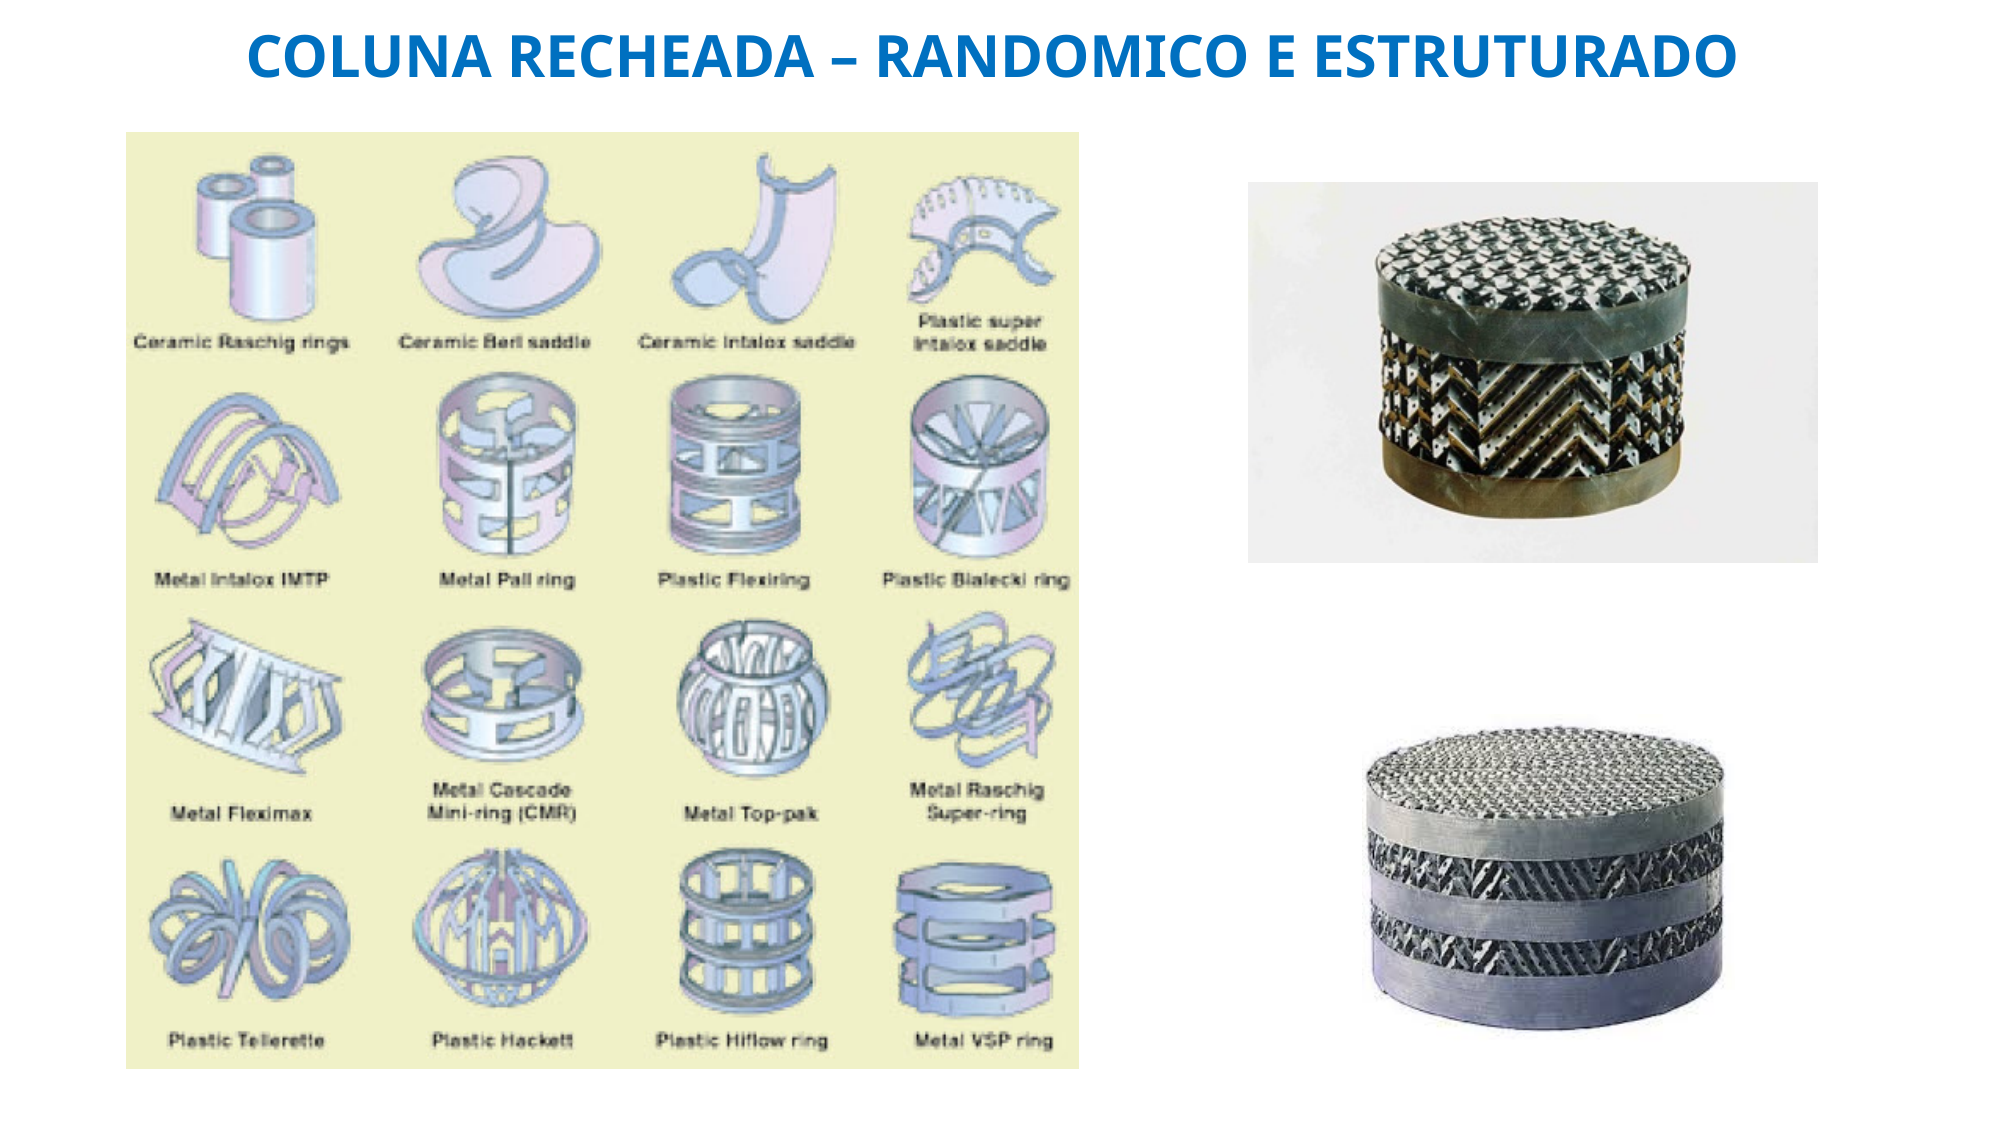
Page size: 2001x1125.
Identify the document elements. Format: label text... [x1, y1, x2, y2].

picture [1248, 182, 1818, 563]
picture [126, 132, 1079, 1069]
text_box COLUNA RECHEADA – RANDOMICO E ESTRUTURADO [229, 12, 1771, 121]
picture [1362, 714, 1735, 1046]
